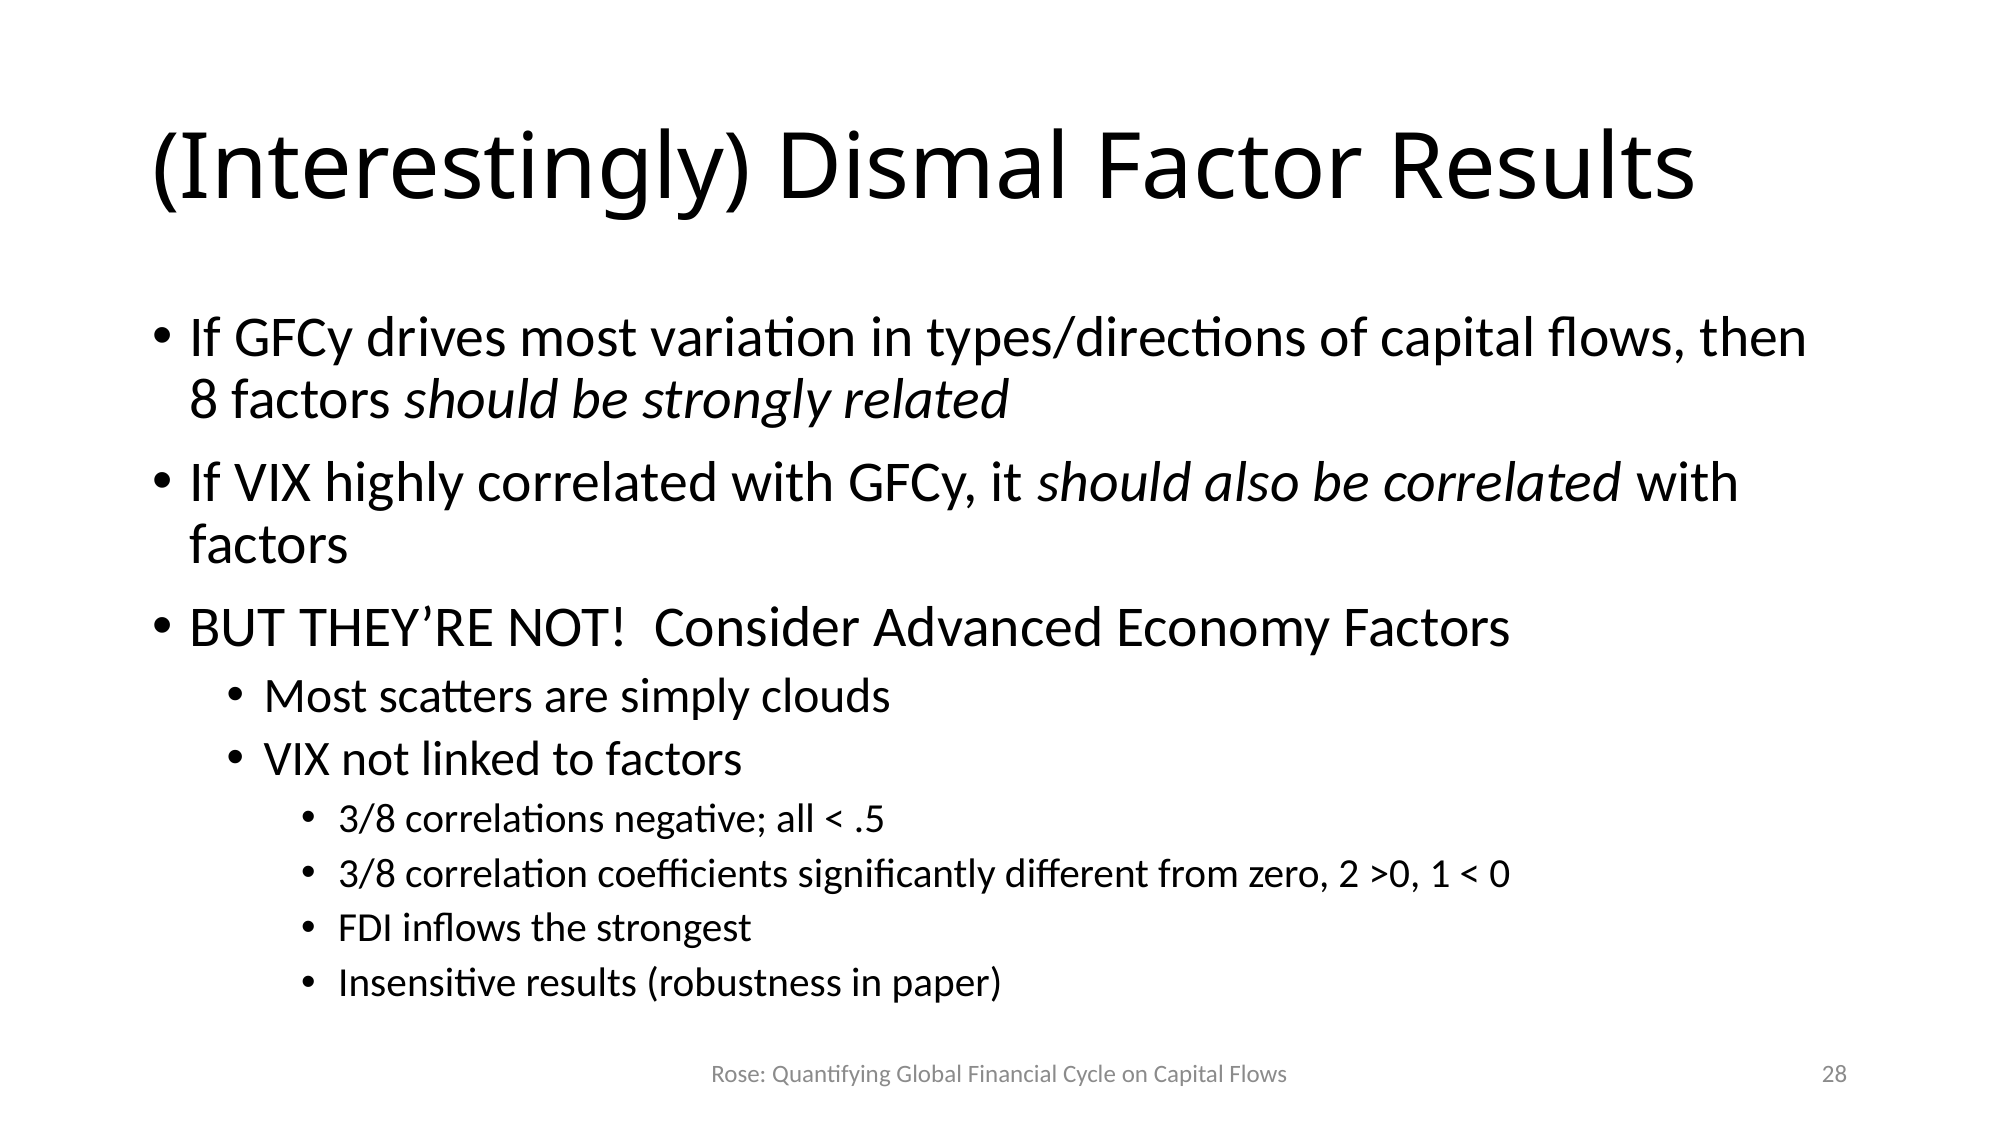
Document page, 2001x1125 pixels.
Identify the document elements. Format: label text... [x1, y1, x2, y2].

title (Interestingly) Dismal Factor Results [137, 59, 1863, 278]
list If GFCy drives most variation in types/directions of capital flows, then 8 factors should be strongly related If VIX highly correlated with GFCy, it should also be correlated with factors BUT THEY’RE NOT! Consider Advanced Economy Factors Most scatters are simply clouds VIX not linked to factors 3/8 correlations negative; all < .5 3/8 correlation coefficients significantly different from zero, 2 >0, 1 < 0 FDI inflows the strongest Insensitive results (robustness in paper) [137, 299, 1863, 1014]
footer Rose: Quantifying Global Financial Cycle on Capital Flows [662, 1042, 1338, 1103]
slide_number 28 [1412, 1042, 1863, 1103]
